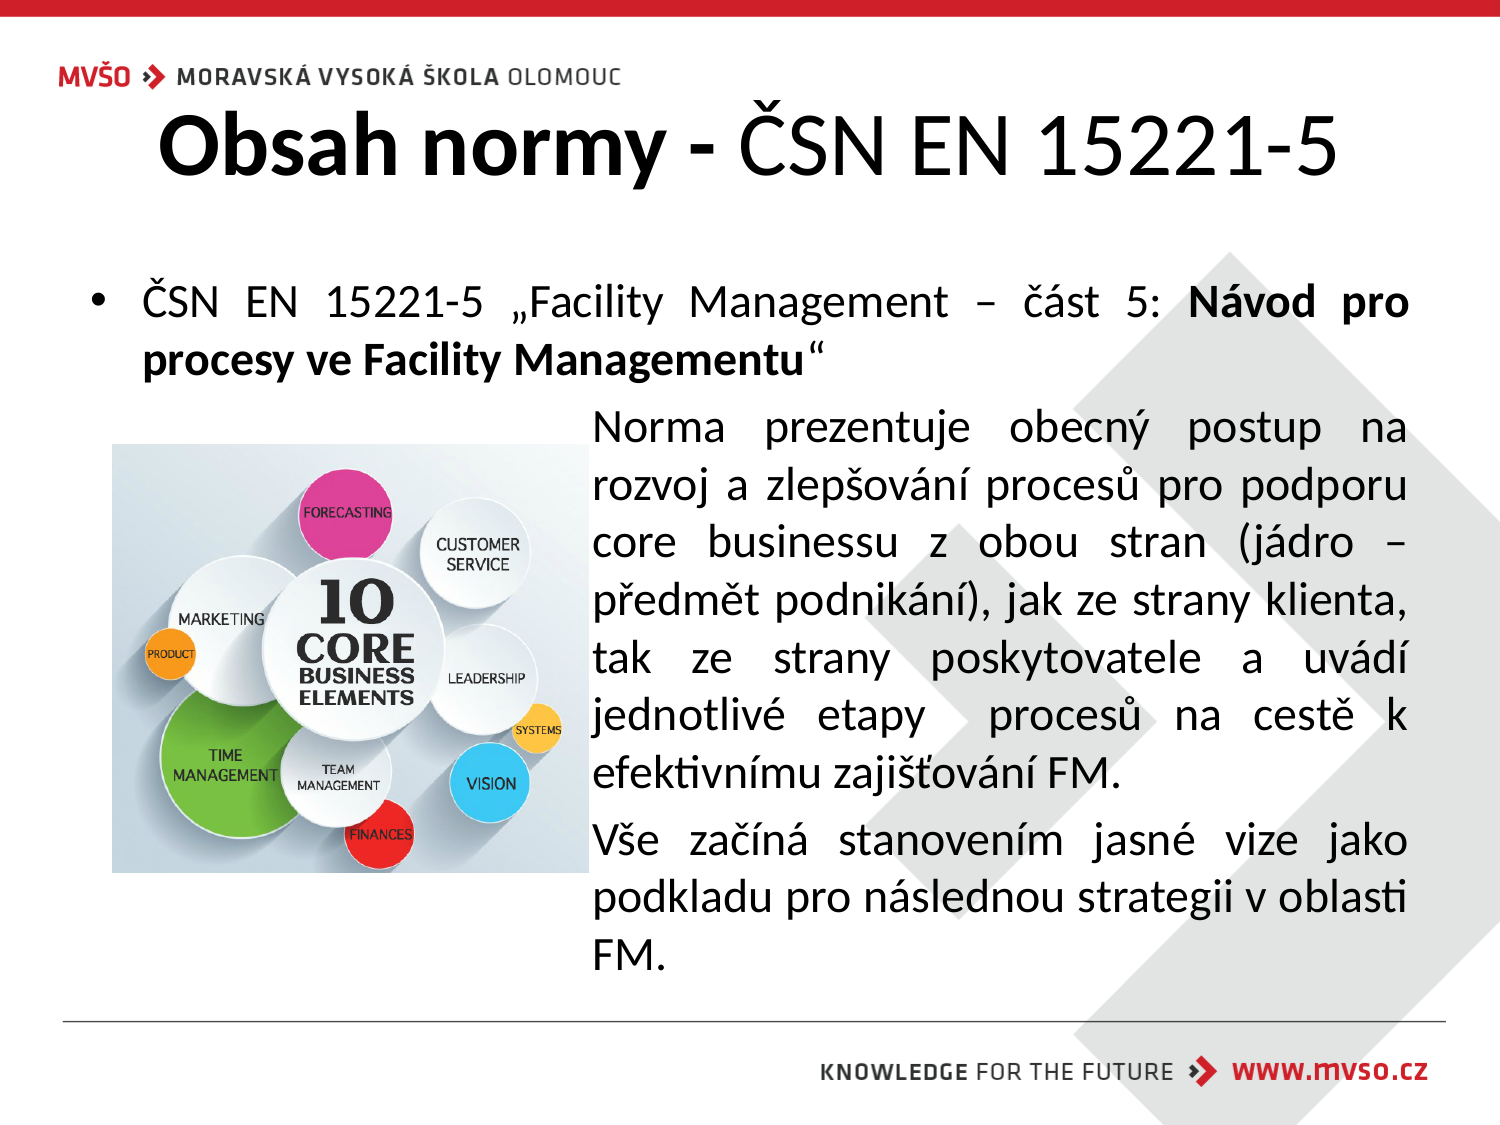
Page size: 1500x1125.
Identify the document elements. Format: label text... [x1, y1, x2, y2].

picture [0, 0, 1500, 1125]
list ČSN EN 15221-5 „Facility Management – část 5: Návod pro procesy ve Facility Managementu“ Norma prezentuje obecný postup na rozvoj a zlepšování procesů pro podporu core businessu z obou stran (jádro – předmět podnikání), jak ze strany klienta, tak ze strany poskytovatele a uvádí jednotlivé etapy procesů na cestě k efektivnímu zajišťování FM. Vše začíná stanovením jasné vize jako podkladu pro následnou strategii v oblasti FM. [75, 262, 1425, 1005]
title Obsah normy - ČSN EN 15221-5 [75, 45, 1425, 233]
